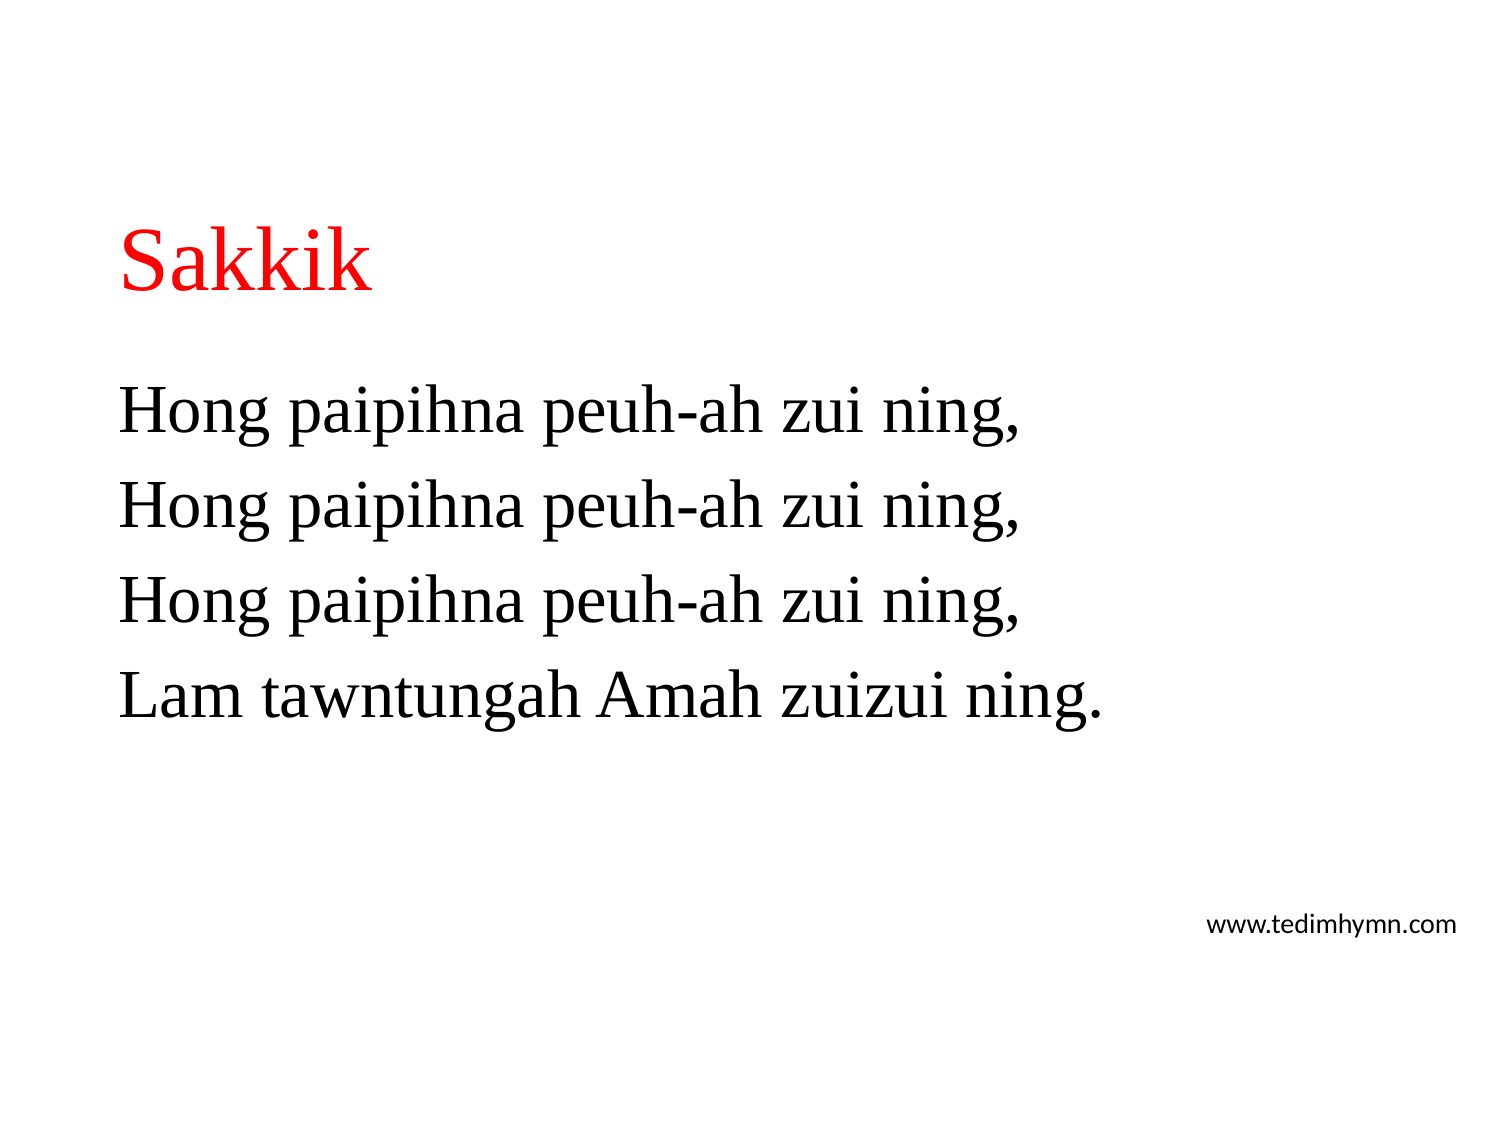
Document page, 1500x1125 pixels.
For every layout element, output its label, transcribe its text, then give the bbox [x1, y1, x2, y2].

text_box www.tedimhymn.com [1191, 897, 1500, 947]
title Sakkik [103, 200, 1397, 322]
list Hong paipihna peuh-ah zui ning, Hong paipihna peuh-ah zui ning, Hong paipihna peuh-ah zui ning, Lam tawntungah Amah zuizui ning. [103, 365, 1397, 901]
